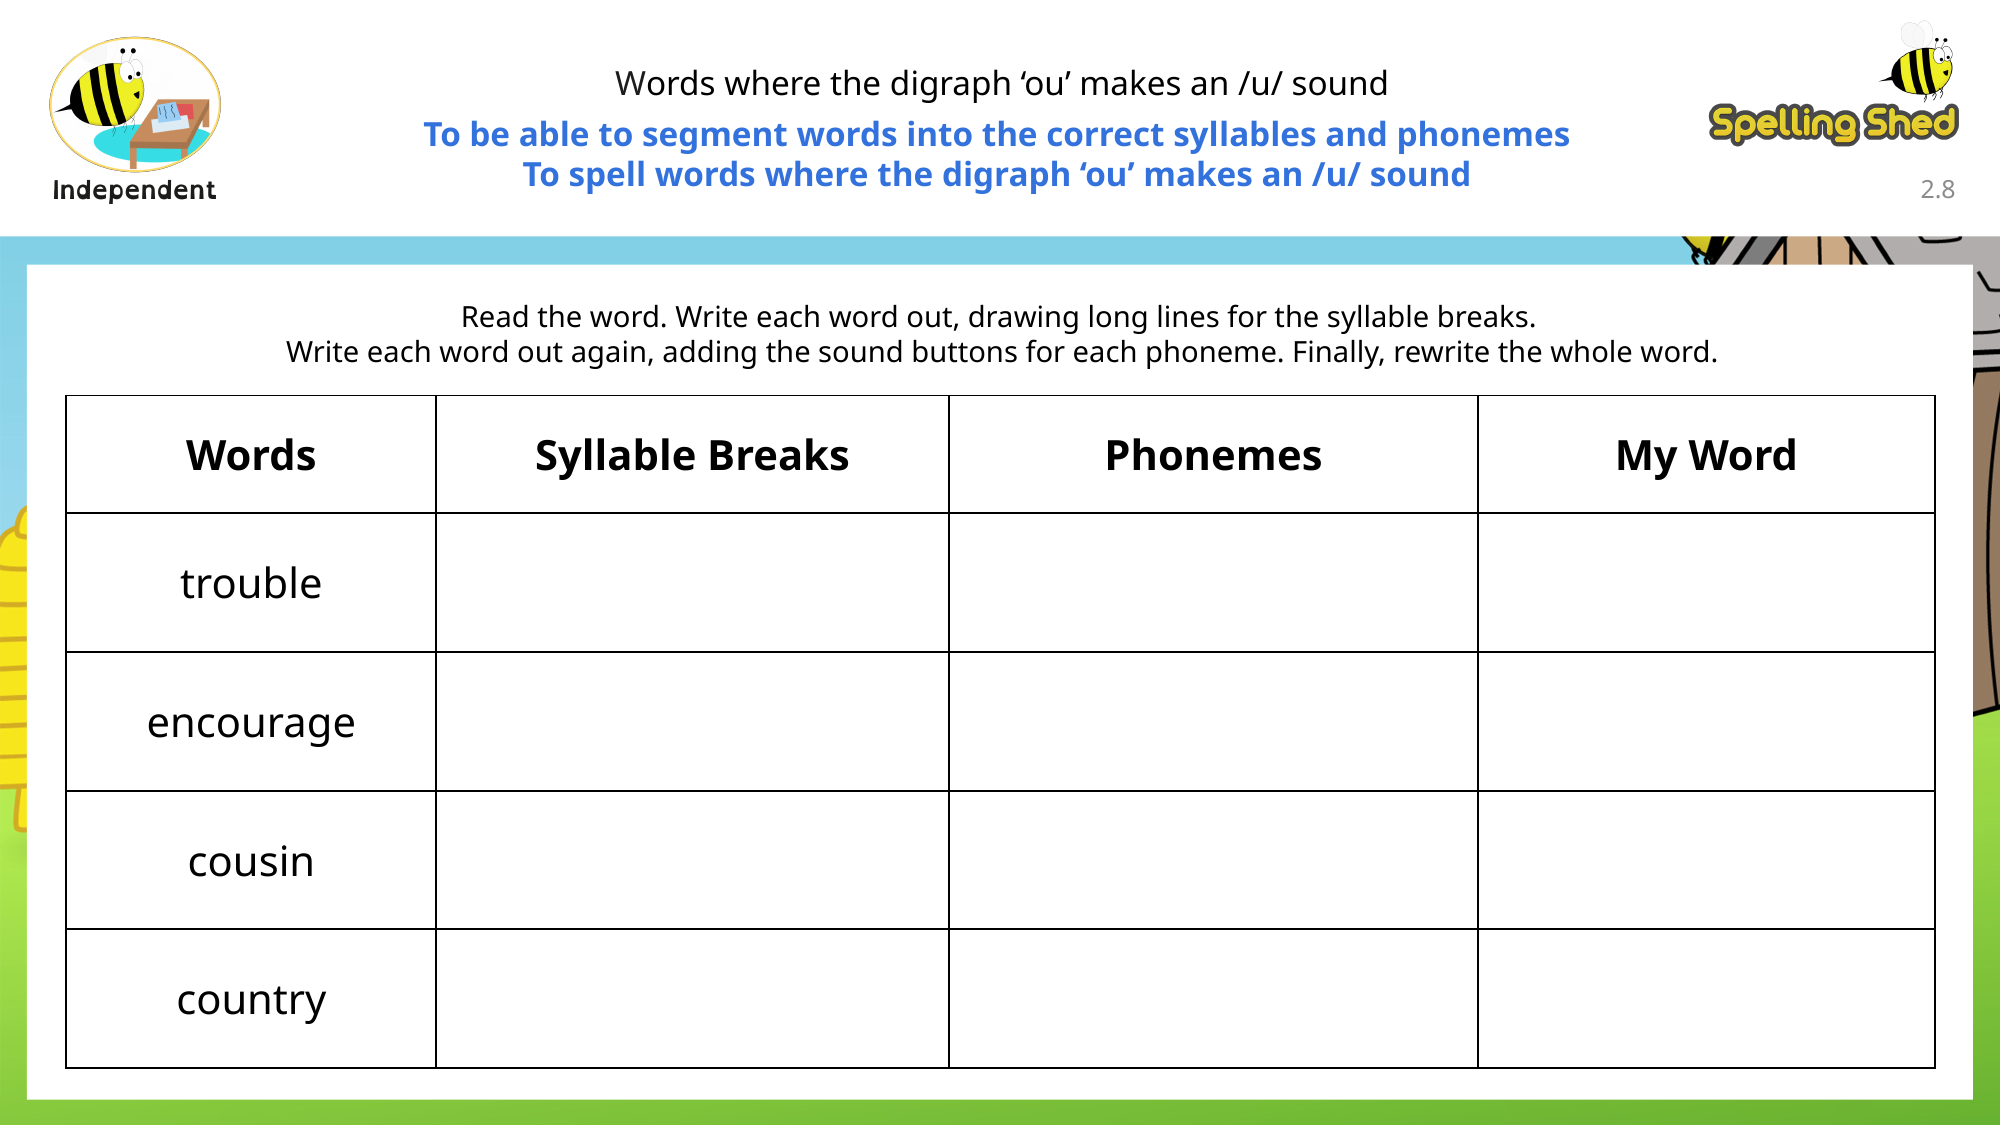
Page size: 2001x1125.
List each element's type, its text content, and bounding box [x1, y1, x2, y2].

table_cell country [67, 930, 435, 1067]
list To be able to segment words into the correct syllables and phonemes To spell words where the digraph ‘ou’ makes an /u/ sound [338, 109, 1657, 233]
picture [0, 237, 2000, 1125]
table_cell [437, 930, 948, 1067]
table_header Words [67, 396, 435, 512]
table_cell [437, 792, 948, 928]
text_box Read the word. Write each word out, drawing long lines for the syllable breaks. Write each word out again, adding the sound buttons for each phoneme. Finally, rewrite the whole word. [68, 290, 1938, 357]
table_cell [1479, 514, 1934, 651]
slide_number 2.7 [1876, 160, 1971, 221]
table_cell [1479, 792, 1934, 928]
table_header Phonemes [950, 396, 1477, 512]
table_cell [950, 792, 1477, 928]
table_cell encourage [67, 653, 435, 790]
table_header My Word [1479, 396, 1934, 512]
text_box Words where the digraph ‘ou’ makes an /u/ sound [481, 54, 1525, 107]
table_cell [437, 653, 948, 790]
table_header Syllable Breaks [437, 396, 948, 512]
table_cell [950, 514, 1477, 651]
picture [1697, 8, 1973, 156]
table_cell [1479, 930, 1934, 1067]
table_cell trouble [67, 514, 435, 651]
table_cell cousin [67, 792, 435, 928]
table_cell [437, 514, 948, 651]
table_cell [1479, 653, 1934, 790]
table_cell [950, 653, 1477, 790]
table_cell [950, 930, 1477, 1067]
picture [49, 36, 221, 216]
